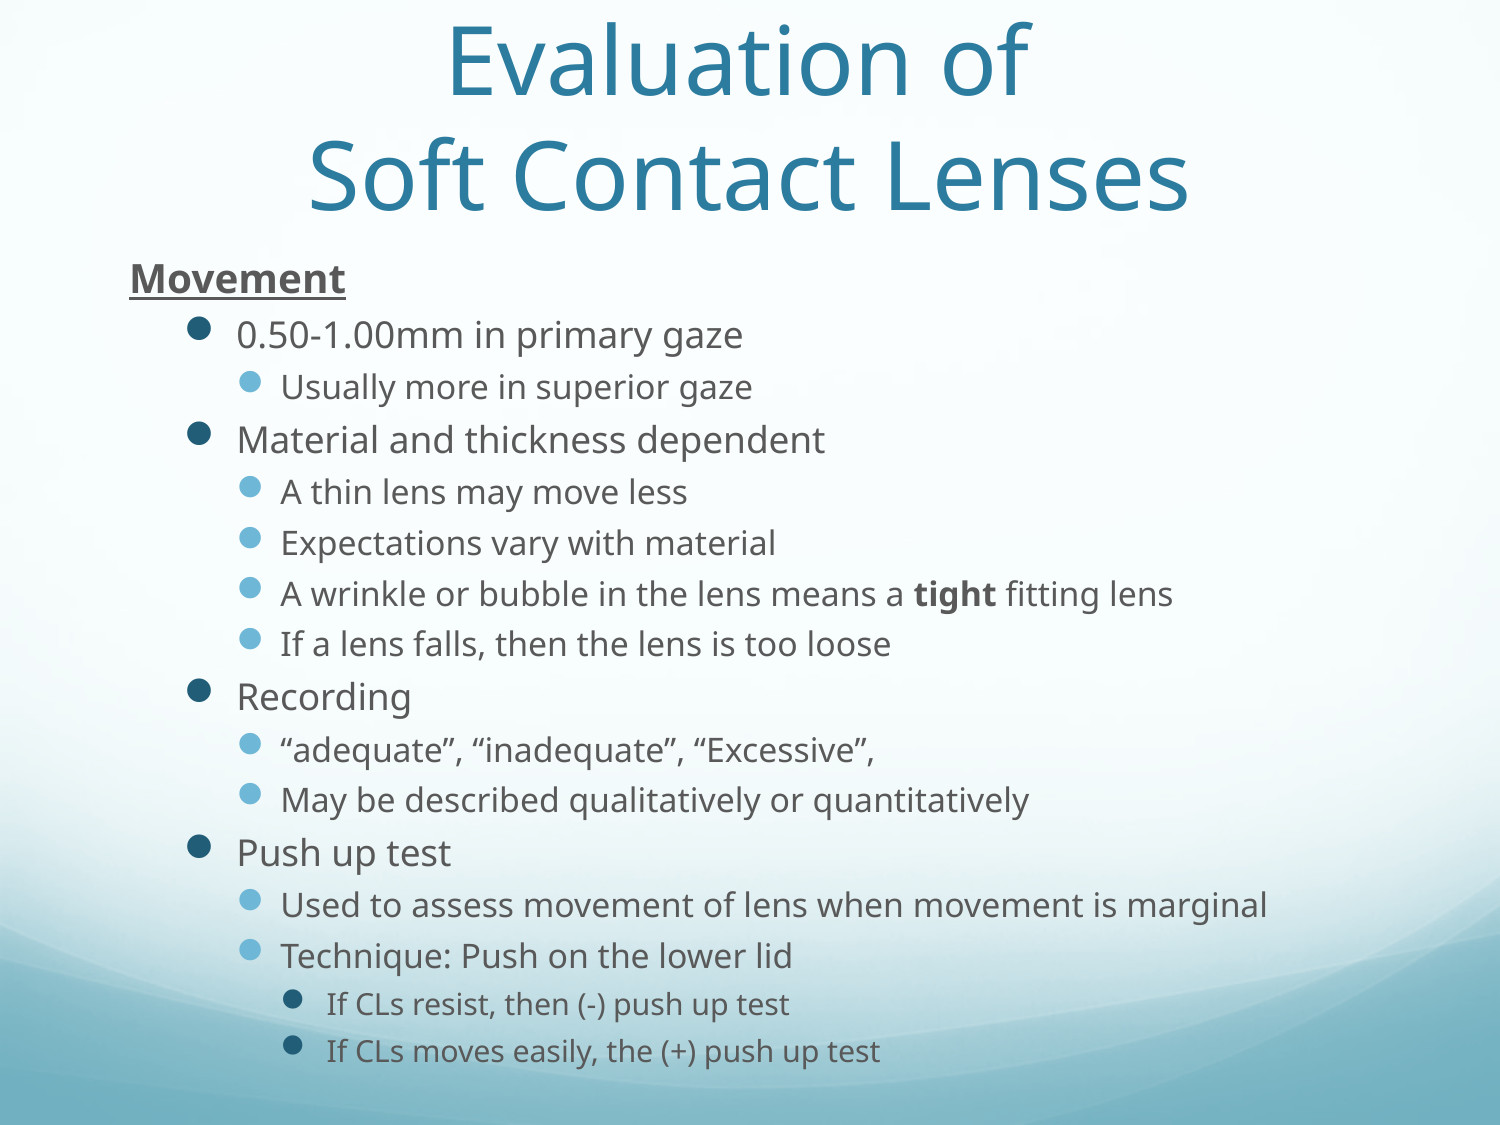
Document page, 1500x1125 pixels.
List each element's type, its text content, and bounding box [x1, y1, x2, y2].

title Evaluation of Soft Contact Lenses [90, 17, 1410, 237]
list Movement 0.50-1.00mm in primary gaze Usually more in superior gaze Material and thickness dependent A thin lens may move less Expectations vary with material A wrinkle or bubble in the lens means a tight fitting lens If a lens falls, then the lens is too loose Recording “adequate”, “inadequate”, “Excessive”, May be described qualitatively or quantitatively Push up test Used to assess movement of lens when movement is marginal Technique: Push on the lower lid If CLs resist, then (-) push up test If CLs moves easily, the (+) push up test [114, 245, 1439, 1079]
